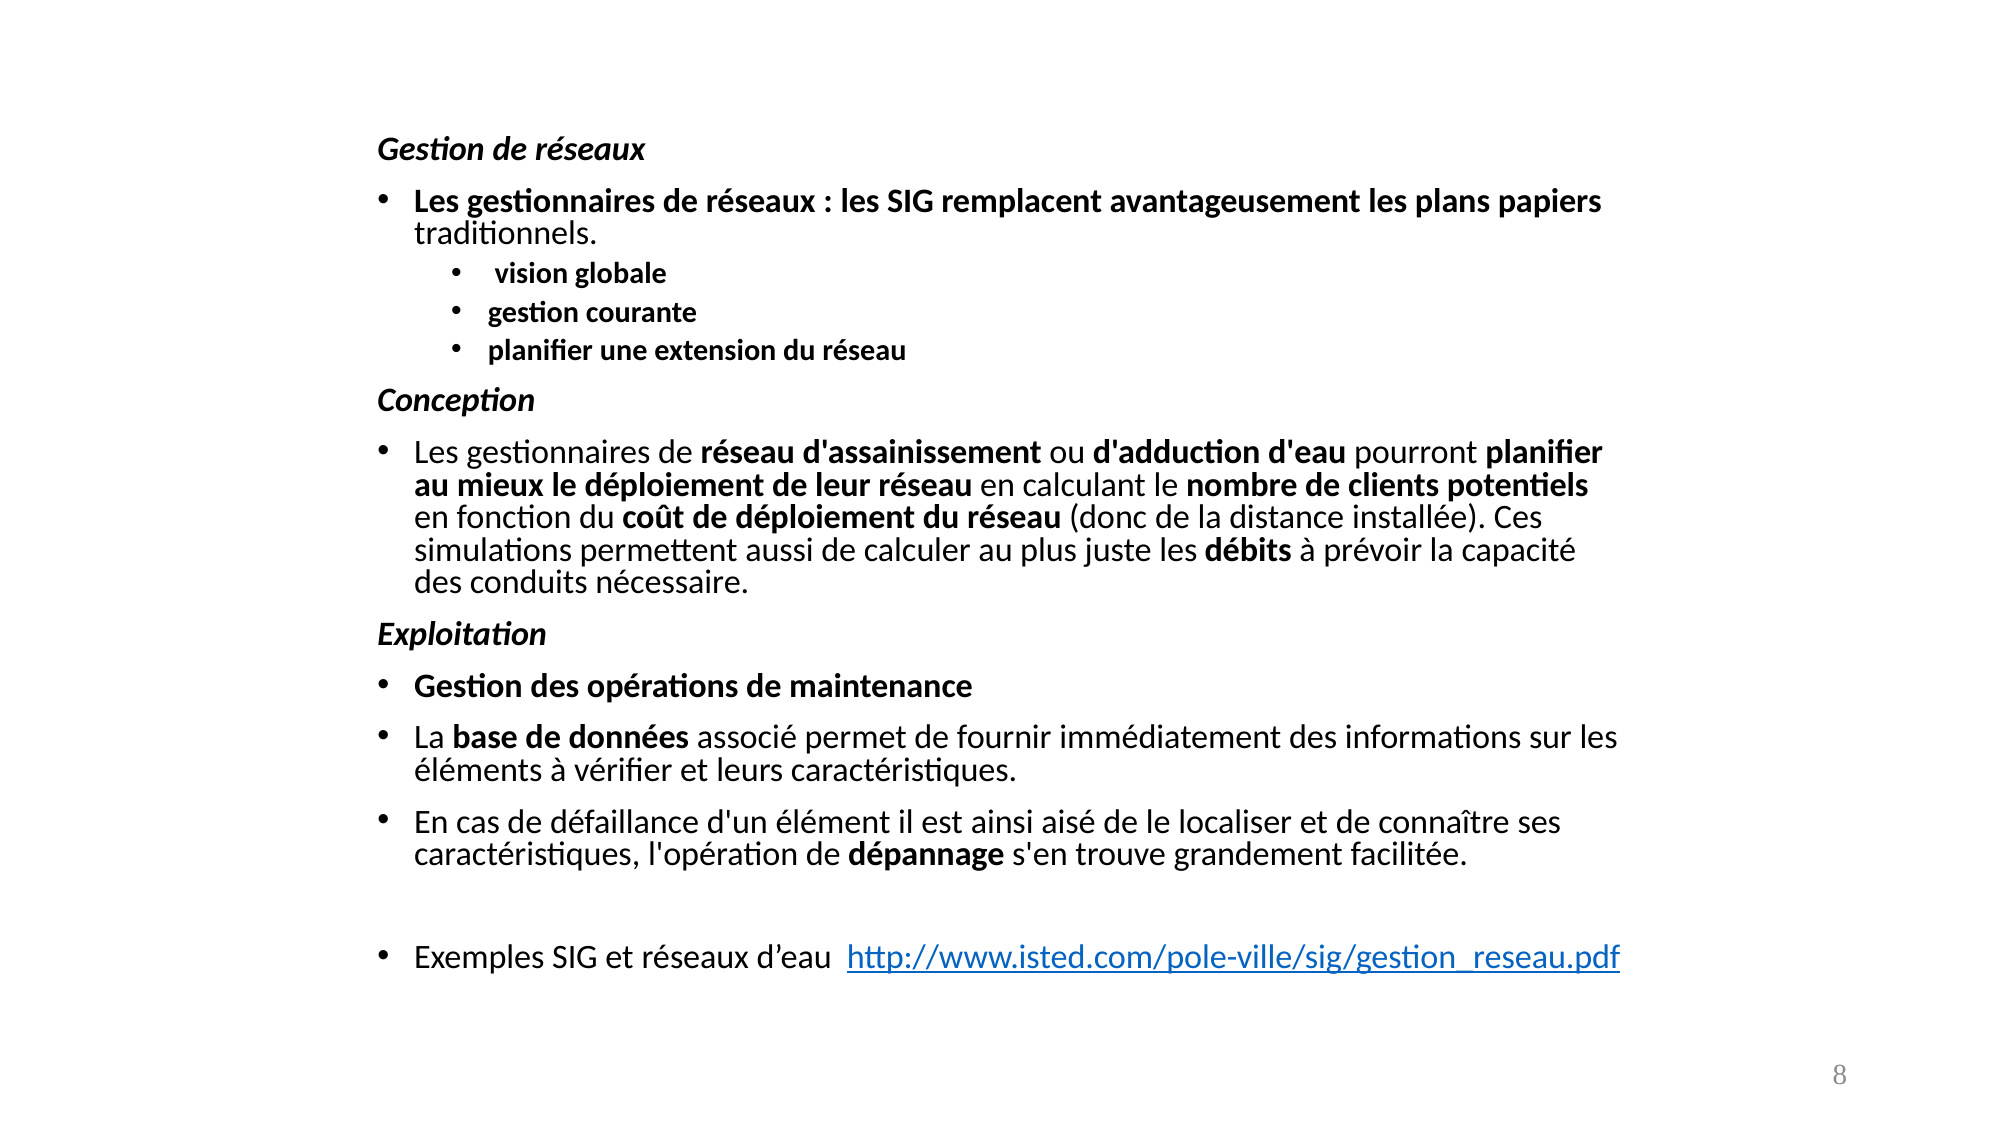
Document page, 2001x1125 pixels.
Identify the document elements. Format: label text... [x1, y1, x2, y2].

slide_number 8 [1412, 1042, 1863, 1103]
list Gestion de réseaux Les gestionnaires de réseaux : les SIG remplacent avantageusement les plans papiers traditionnels. vision globale gestion courante planifier une extension du réseau Conception Les gestionnaires de réseau d'assainissement ou d'adduction d'eau pourront planifier au mieux le déploiement de leur réseau en calculant le nombre de clients potentiels en fonction du coût de déploiement du réseau (donc de la distance installée). Ces simulations permettent aussi de calculer au plus juste les débits à prévoir la capacité des conduits nécessaire. Exploitation Gestion des opérations de maintenance La base de données associé permet de fournir immédiatement des informations sur les éléments à vérifier et leurs caractéristiques. En cas de défaillance d'un élément il est ainsi aisé de le localiser et de connaître ses caractéristiques, l'opération de dépannage s'en trouve grandement facilitée. Exemples SIG et réseaux d’eau http://www.isted.com/pole-ville/sig/gestion_reseau.pdf [362, 126, 1638, 1025]
